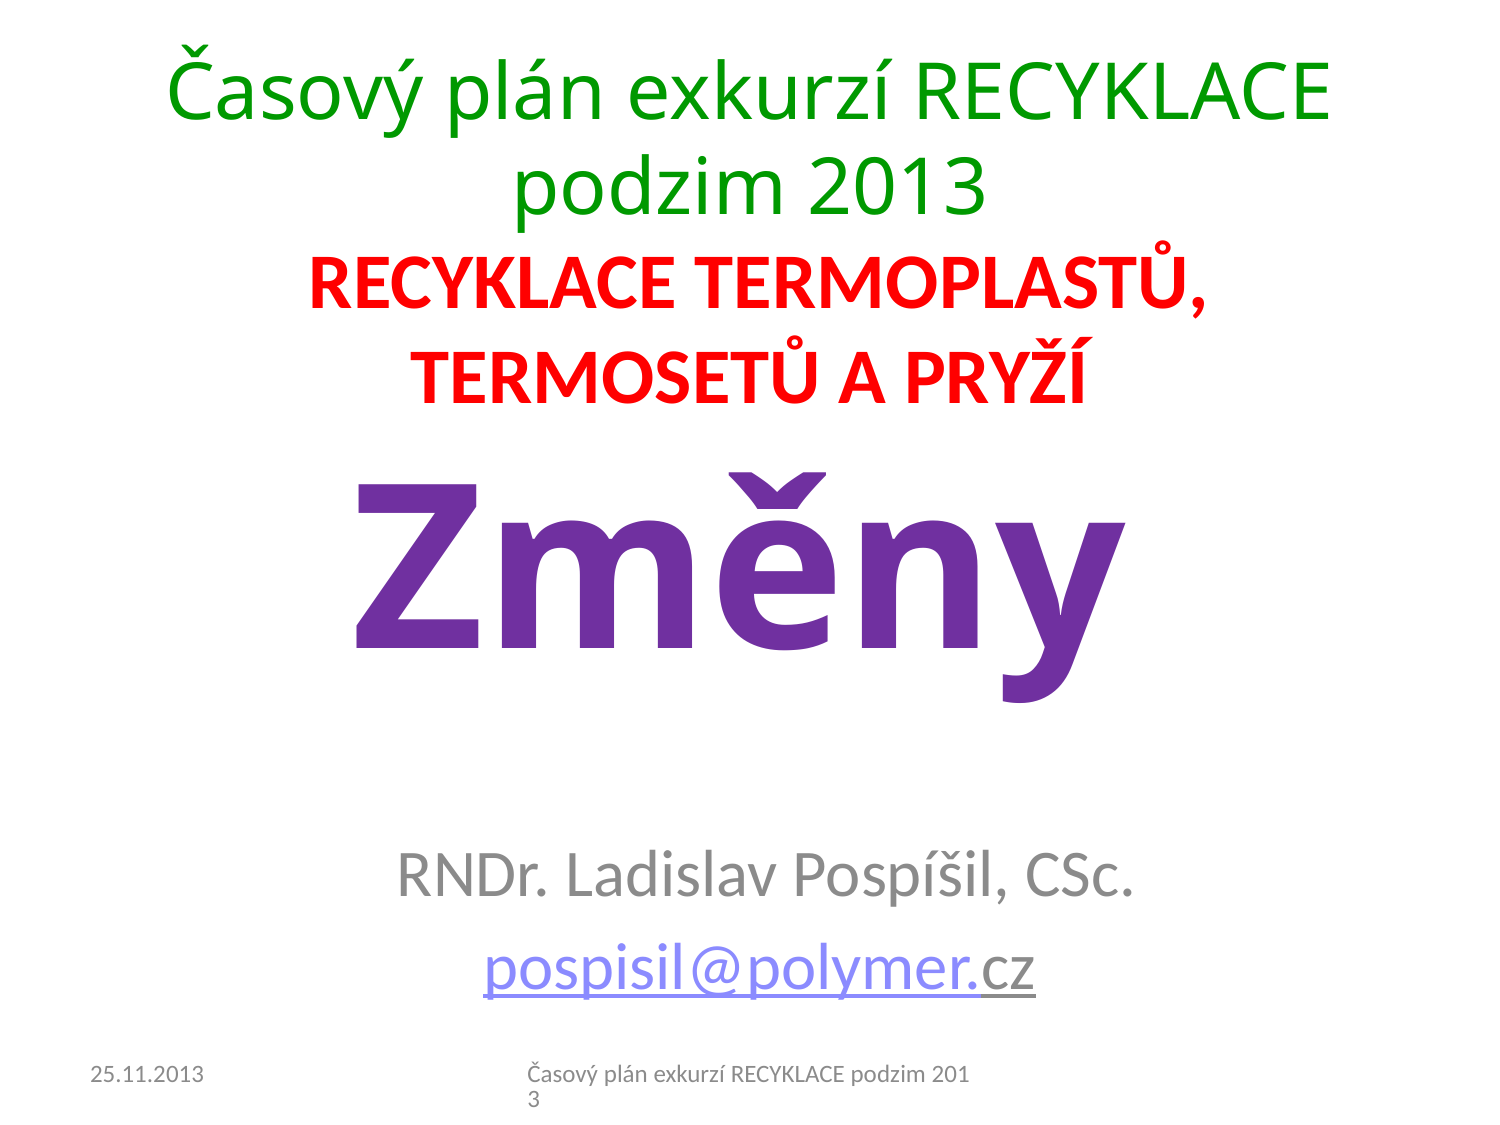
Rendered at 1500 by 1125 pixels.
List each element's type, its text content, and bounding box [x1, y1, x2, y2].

footer Časový plán exkurzí RECYKLACE podzim 2013 [512, 1042, 988, 1103]
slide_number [75, 1042, 425, 1103]
title Časový plán exkurzí RECYKLACE podzim 2013 RECYKLACE TERMOPLASTŮ, TERMOSETŮ A PRYŽÍ Změny [112, 30, 1388, 799]
subtitle RNDr. Ladislav Pospíšil, CSc. pospisil@polymer.cz [242, 822, 1293, 1024]
